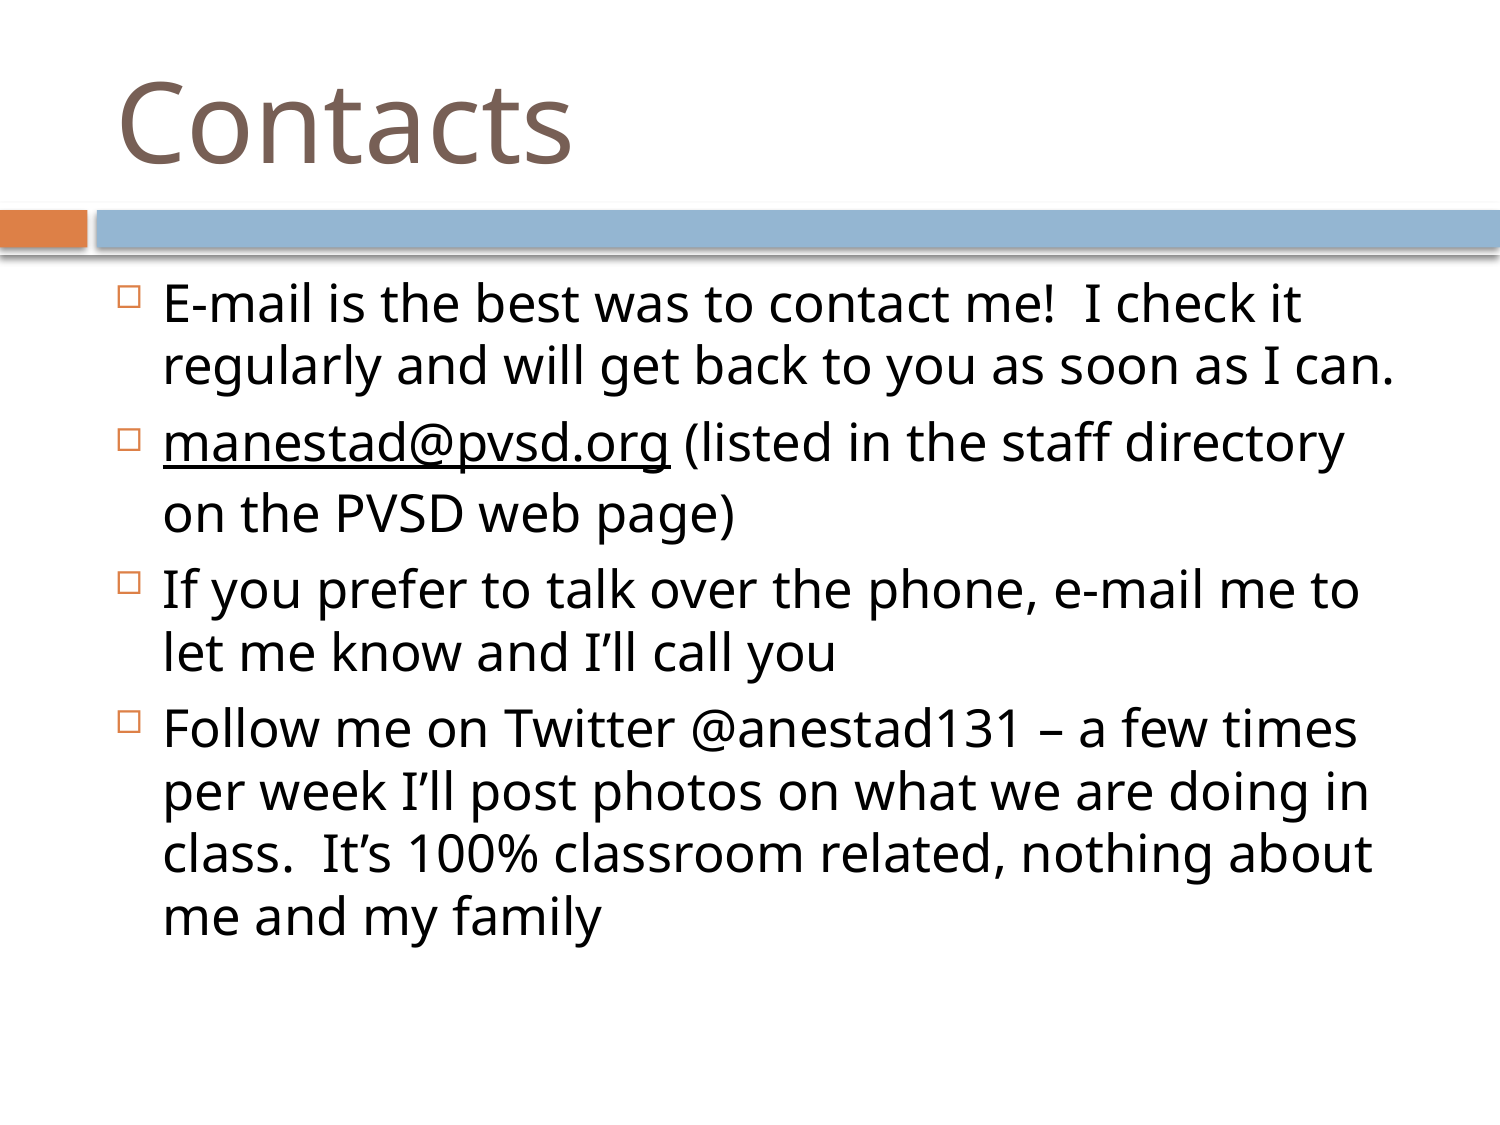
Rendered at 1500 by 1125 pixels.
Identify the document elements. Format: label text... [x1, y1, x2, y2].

title Contacts [100, 37, 1438, 200]
list E-mail is the best was to contact me! I check it regularly and will get back to you as soon as I can. manestad@pvsd.org (listed in the staff directory on the PVSD web page) If you prefer to talk over the phone, e-mail me to let me know and I’ll call you Follow me on Twitter @anestad131 – a few times per week I’ll post photos on what we are doing in class. It’s 100% classroom related, nothing about me and my family [100, 262, 1438, 1000]
